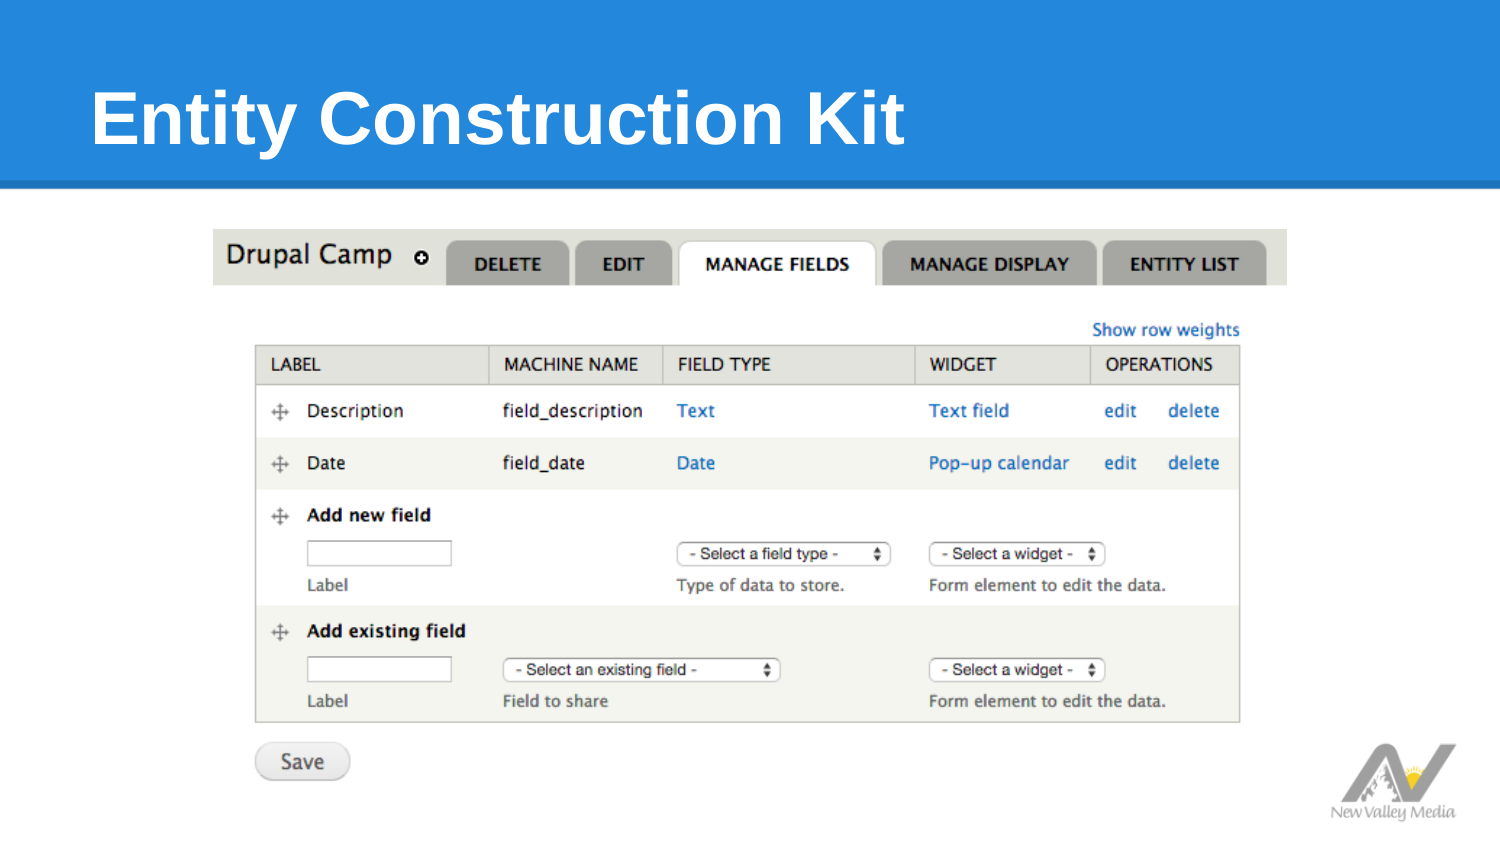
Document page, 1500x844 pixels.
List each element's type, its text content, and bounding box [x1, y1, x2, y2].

title Entity Construction Kit [75, 33, 1425, 175]
picture [1288, 732, 1500, 832]
picture [213, 229, 1287, 798]
